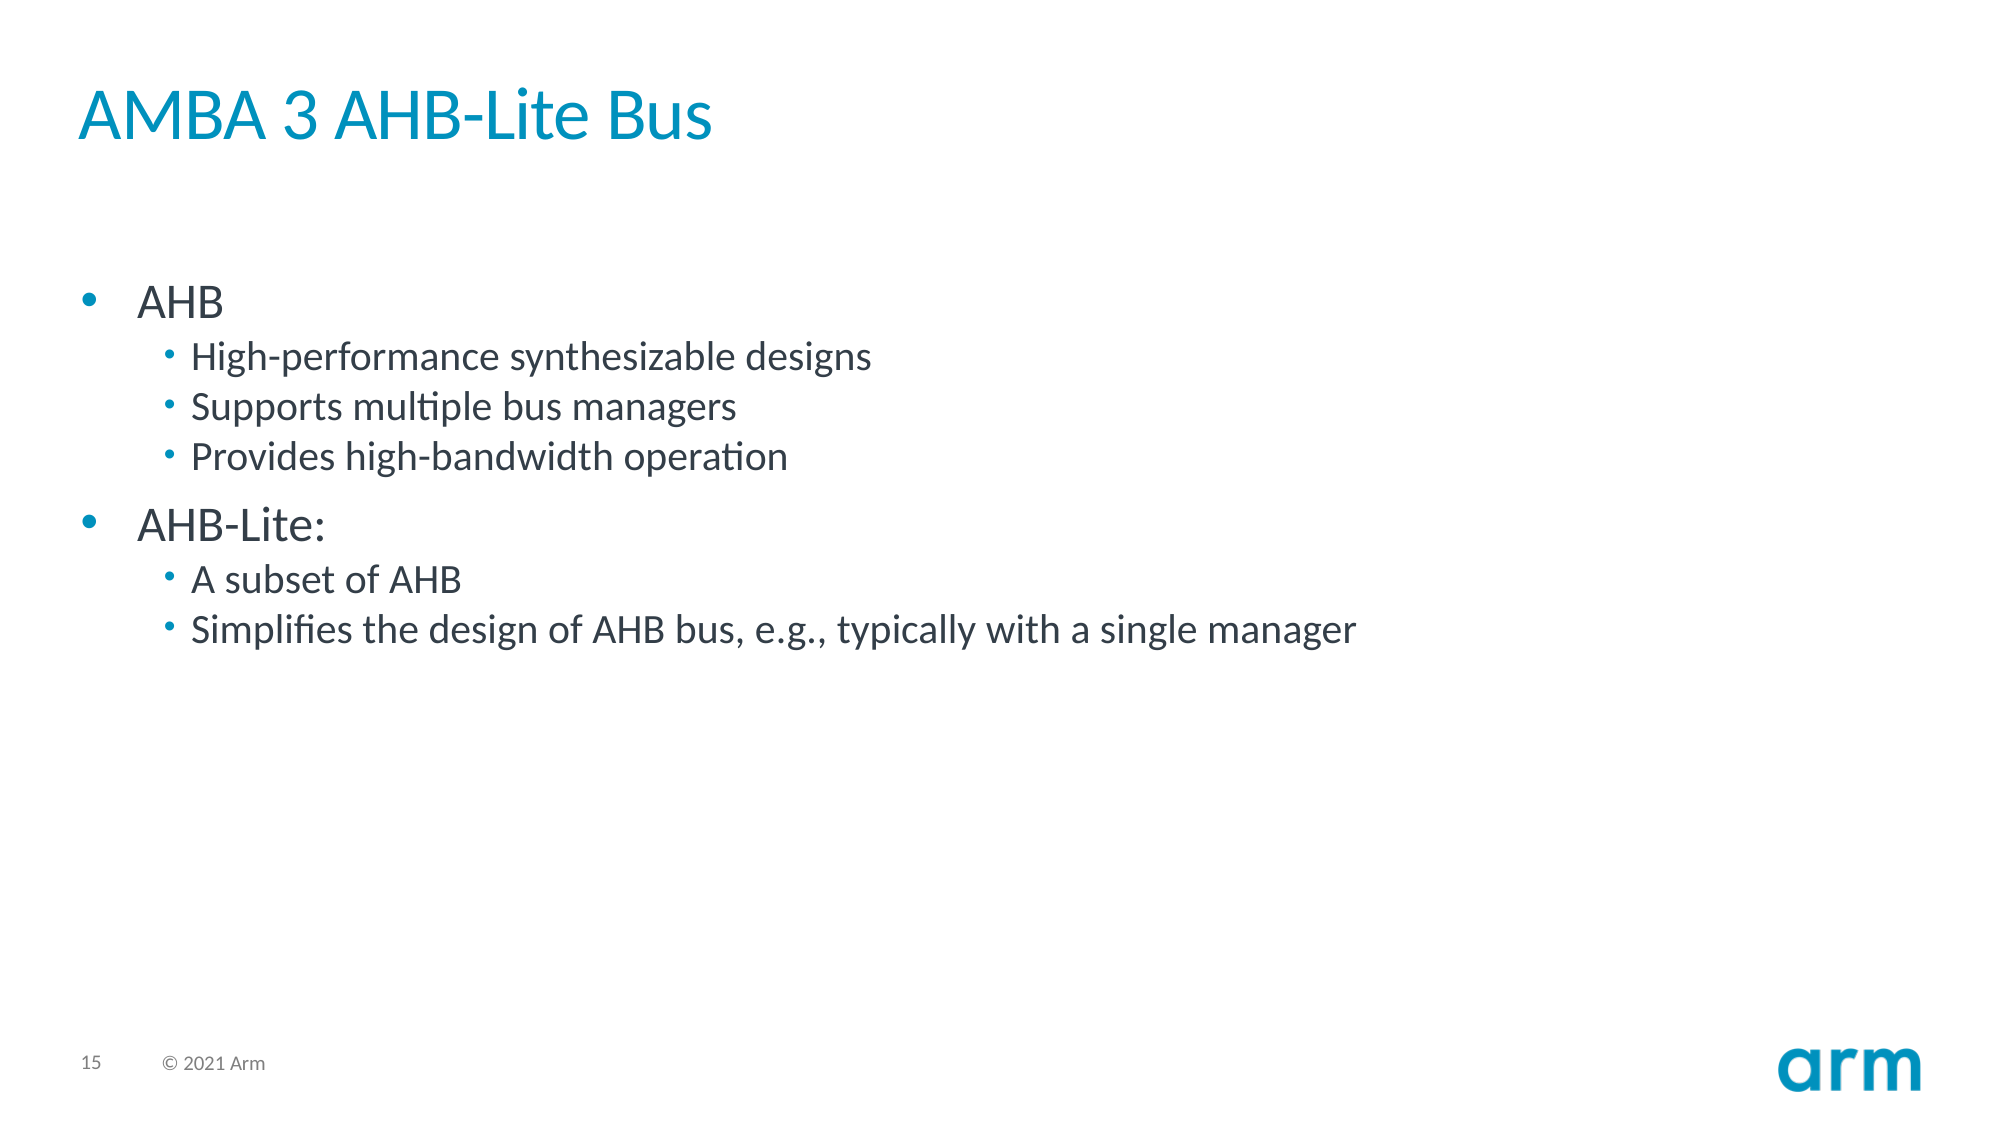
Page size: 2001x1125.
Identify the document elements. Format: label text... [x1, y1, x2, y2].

list AHB High-performance synthesizable designs Supports multiple bus managers Provides high-bandwidth operation AHB-Lite: A subset of AHB Simplifies the design of AHB bus, e.g., typically with a single manager [80, 268, 1915, 940]
title AMBA 3 AHB-Lite Bus [78, 78, 1922, 186]
picture [1777, 1047, 1922, 1093]
